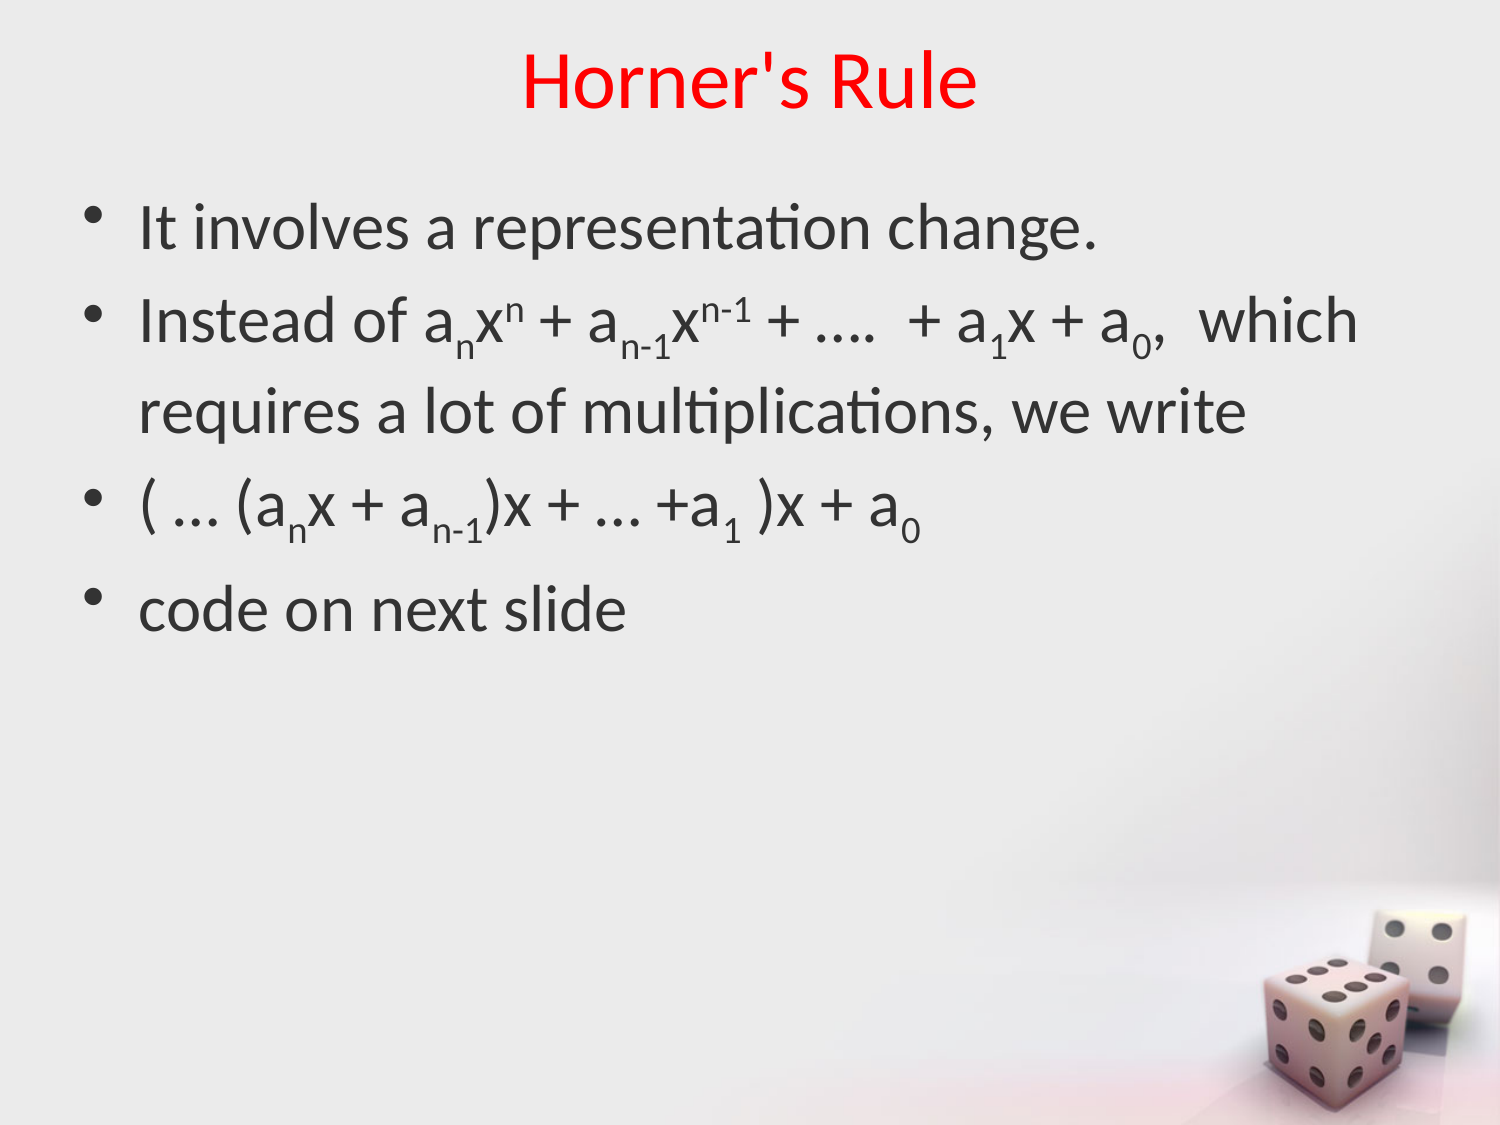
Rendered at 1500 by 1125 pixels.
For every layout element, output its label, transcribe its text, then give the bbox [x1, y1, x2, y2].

list It involves a representation change. Instead of anxn + an-1xn-1 + …. + a1x + a0, which requires a lot of multiplications, we write ( … (anx + an-1)x + … +a1 )x + a0 code on next slide [74, 174, 1426, 913]
title Horner's Rule [37, 0, 1463, 151]
picture [0, 0, 1500, 1125]
